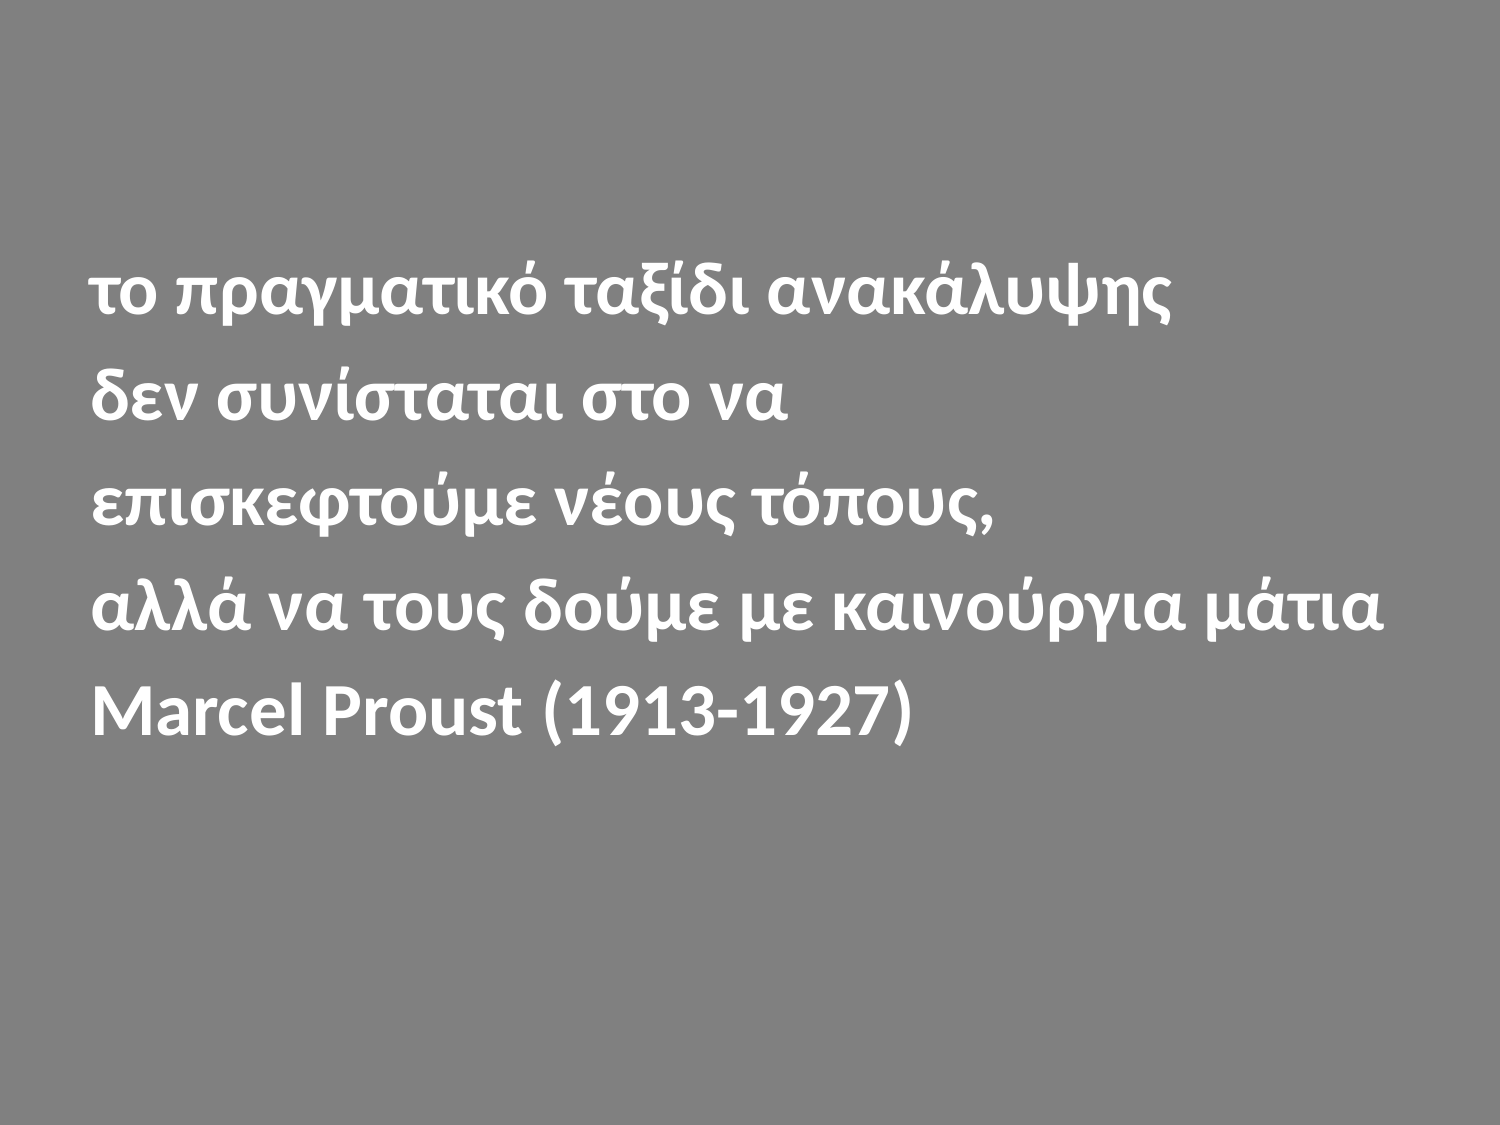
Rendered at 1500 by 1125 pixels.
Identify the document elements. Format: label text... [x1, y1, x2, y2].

list το πραγματικό ταξίδι ανακάλυψης δεν συνίσταται στο να επισκεφτούμε νέους τόπους, αλλά να τους δούμε με καινούργια μάτια Marcel Proust (1913-1927) [75, 232, 1425, 1005]
